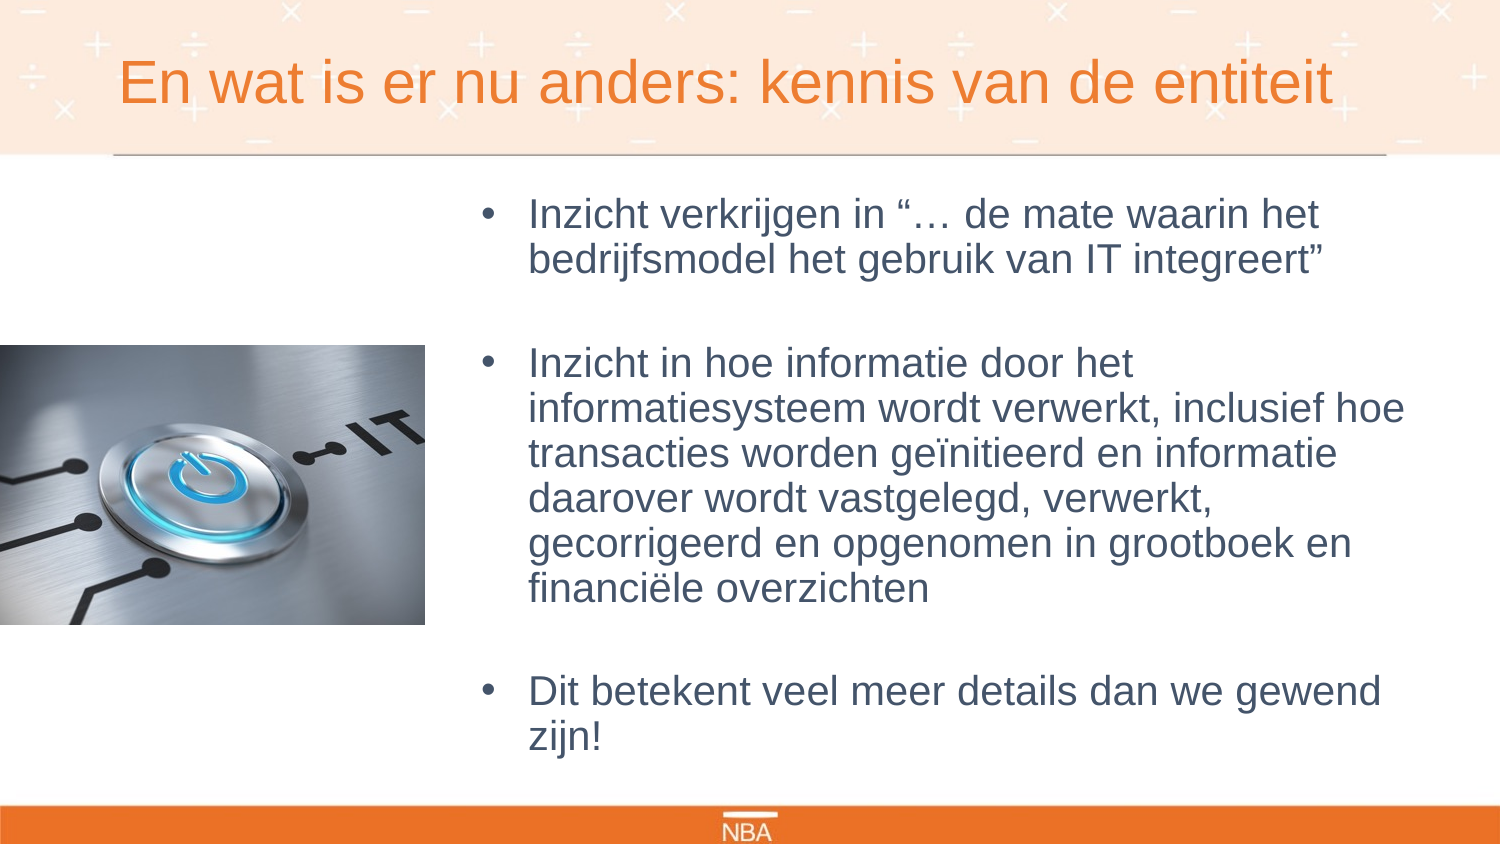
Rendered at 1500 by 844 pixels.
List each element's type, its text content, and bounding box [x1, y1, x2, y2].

title En wat is er nu anders: kennis van de entiteit [103, 11, 1397, 156]
text_box Inzicht verkrijgen in “… de mate waarin het bedrijfsmodel het gebruik van IT integreert” Inzicht in hoe informatie door het informatiesysteem wordt verwerkt, inclusief hoe transacties worden geïnitieerd en informatie daarover wordt vastgelegd, verwerkt, gecorrigeerd en opgenomen in grootboek en financiële overzichten Dit betekent veel meer details dan we gewend zijn! [466, 185, 1429, 777]
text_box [0, 339, 437, 632]
picture [0, 0, 1500, 844]
